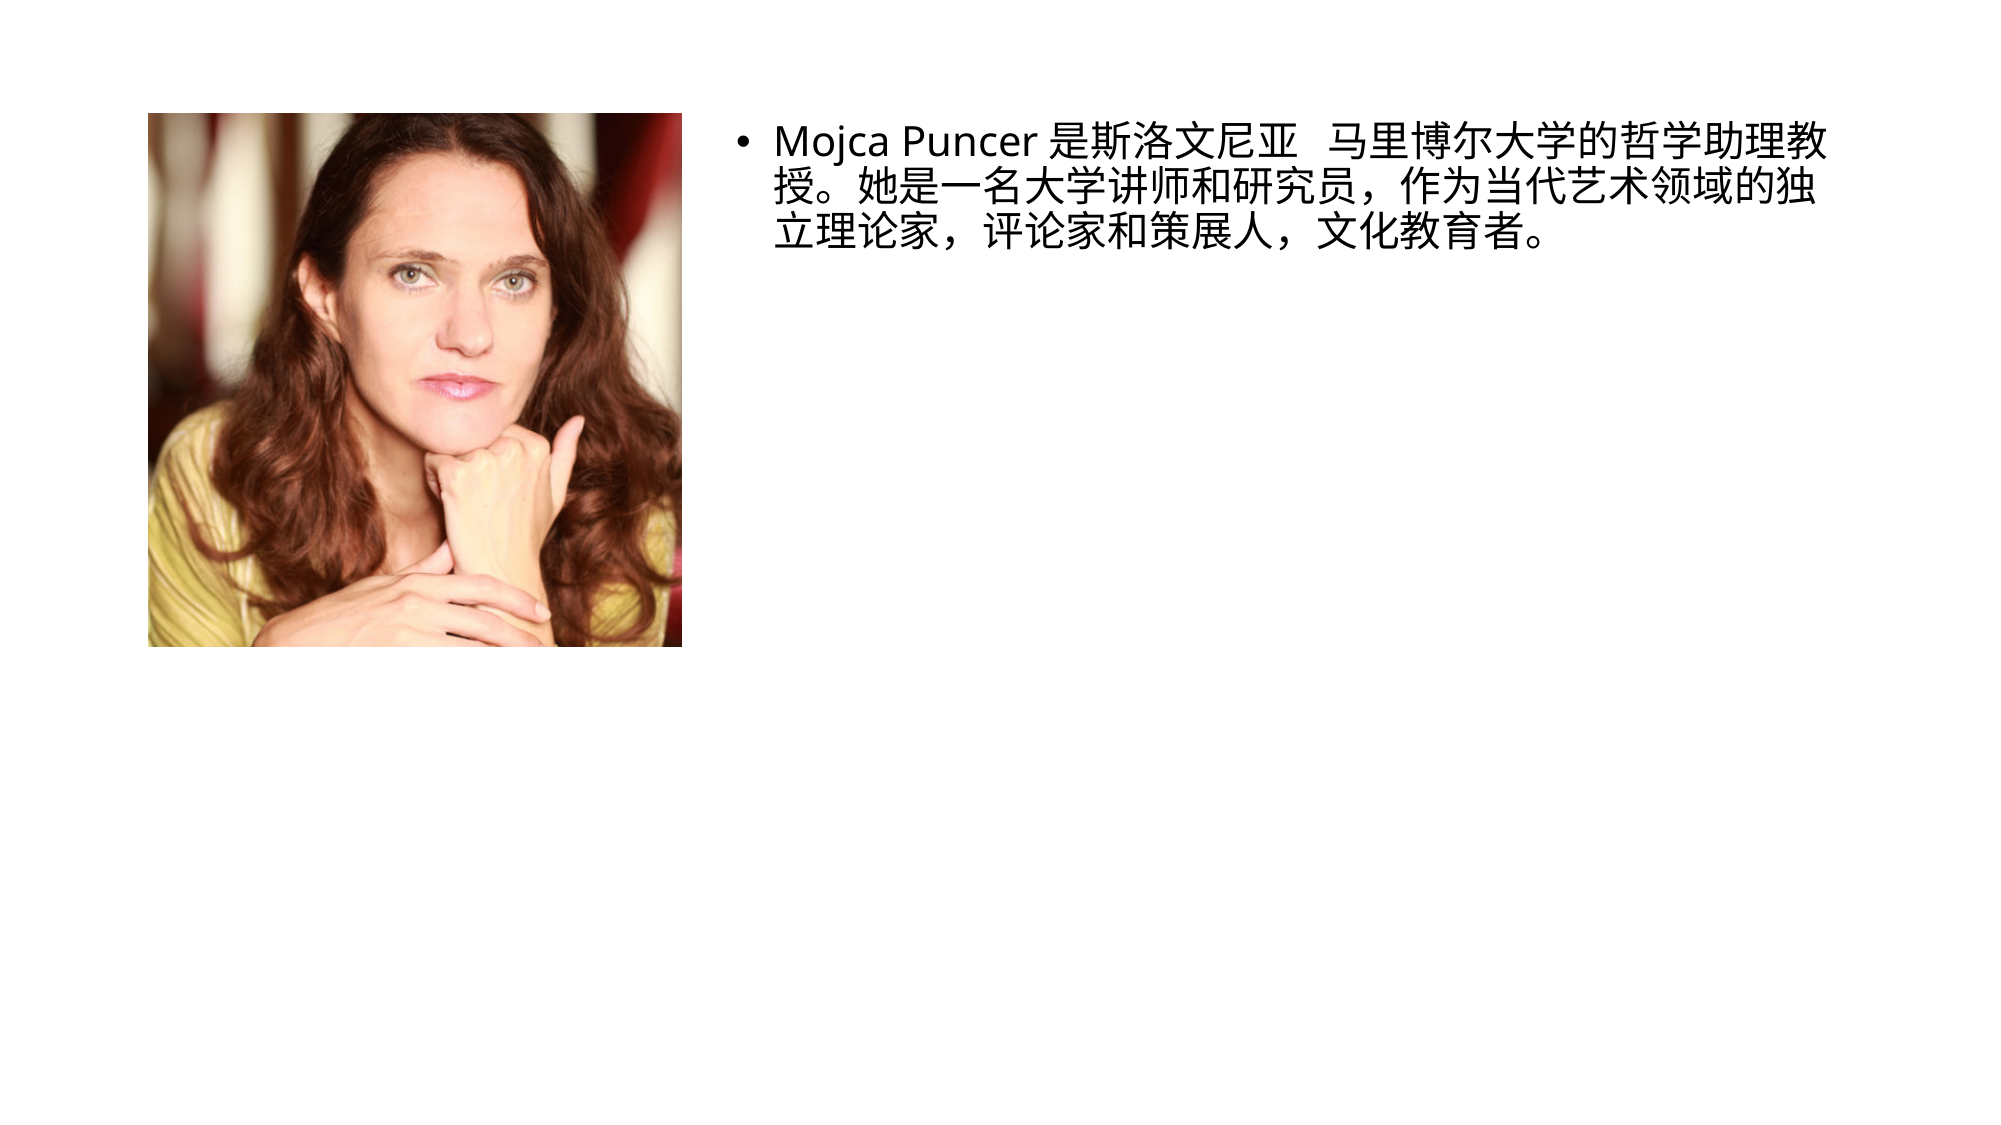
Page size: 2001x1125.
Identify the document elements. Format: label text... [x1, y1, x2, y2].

list Mojca Puncer是斯洛文尼亚 马里博尔大学的哲学助理教授。她是一名大学讲师和研究员，作为当代艺术领域的独立理论家，评论家和策展人，文化教育者。 [721, 113, 1863, 1014]
picture [148, 113, 682, 647]
